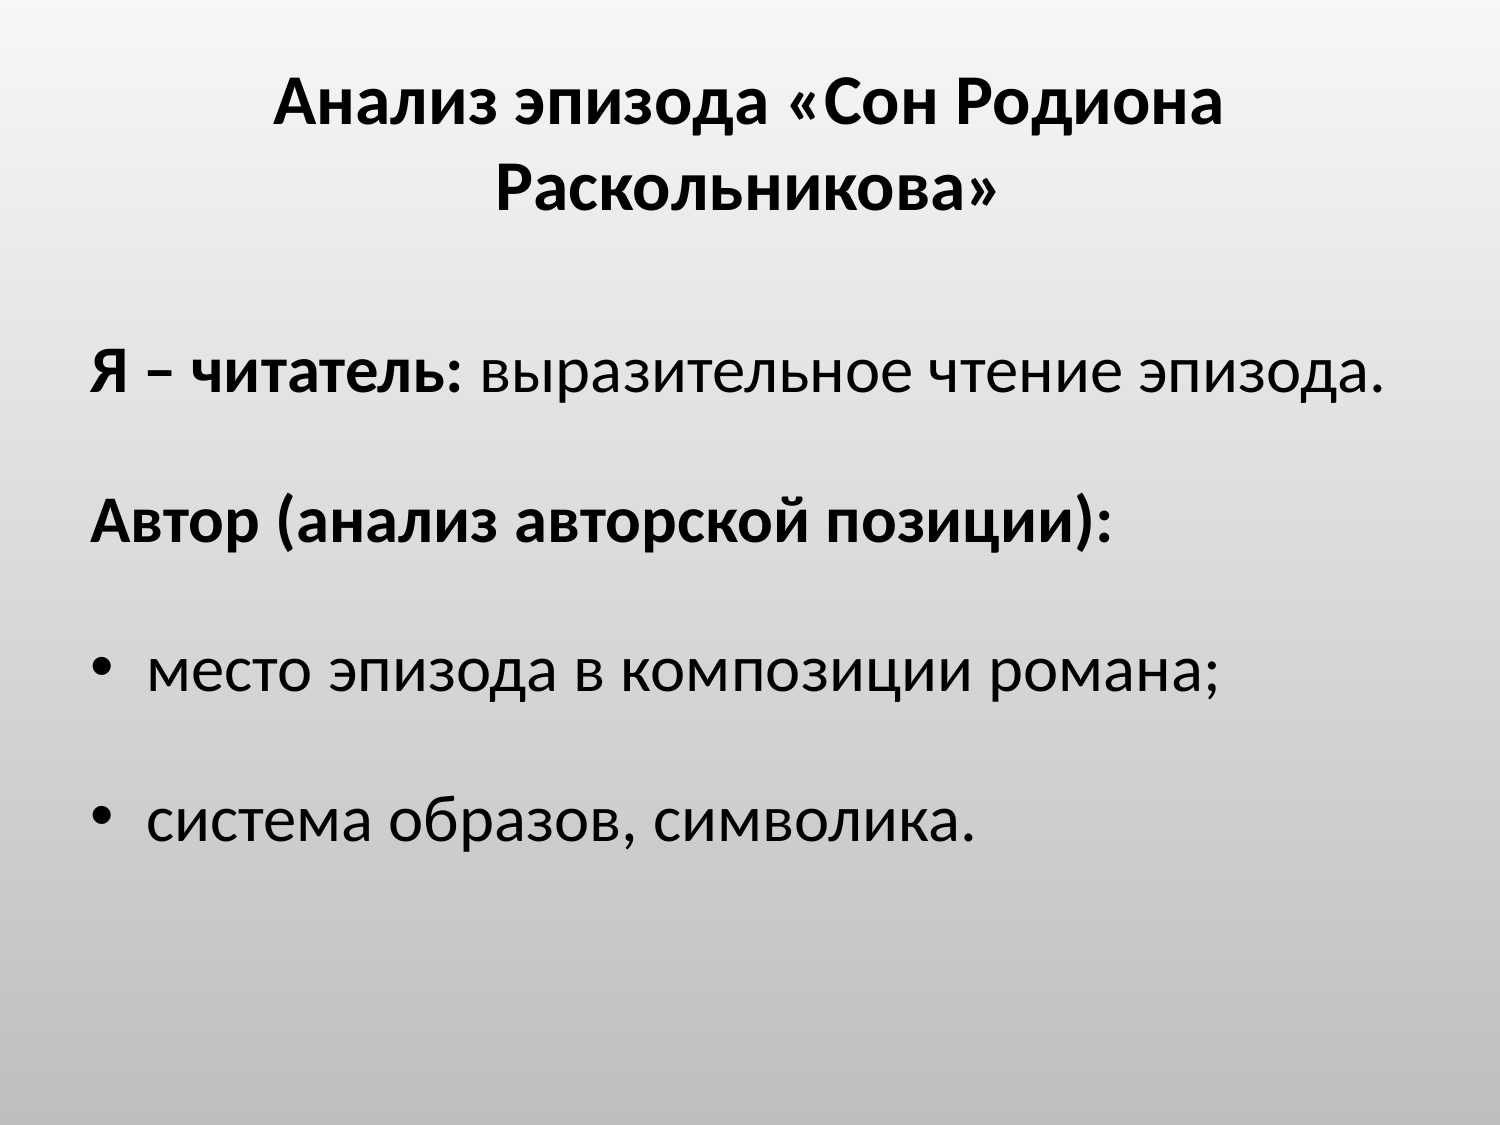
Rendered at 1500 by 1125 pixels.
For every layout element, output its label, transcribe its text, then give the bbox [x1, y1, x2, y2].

list Я – читатель: выразительное чтение эпизода. Автор (анализ авторской позиции): место эпизода в композиции романа; система образов, символика. [75, 262, 1425, 1005]
title Анализ эпизода «Сон Родиона Раскольникова» [75, 45, 1425, 233]
